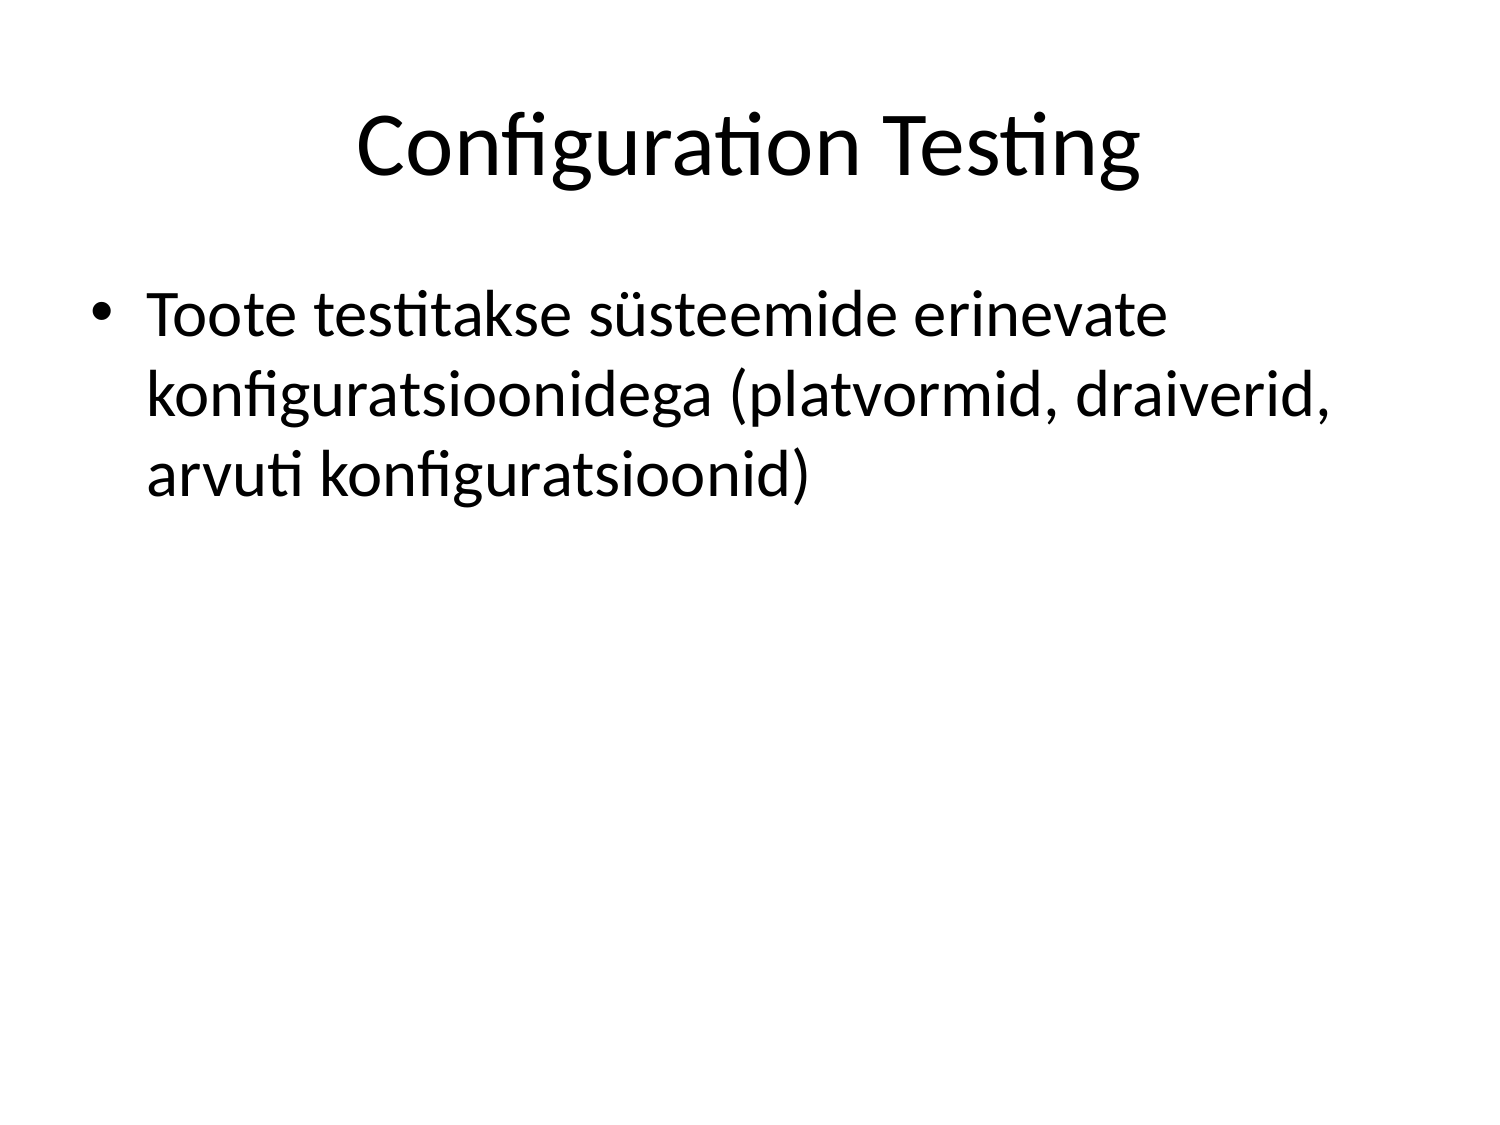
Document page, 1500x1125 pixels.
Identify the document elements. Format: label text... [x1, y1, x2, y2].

list Toote testitakse süsteemide erinevate konfiguratsioonidega (platvormid, draiverid, arvuti konfiguratsioonid) [75, 262, 1425, 1005]
title Configuration Testing [75, 45, 1425, 233]
